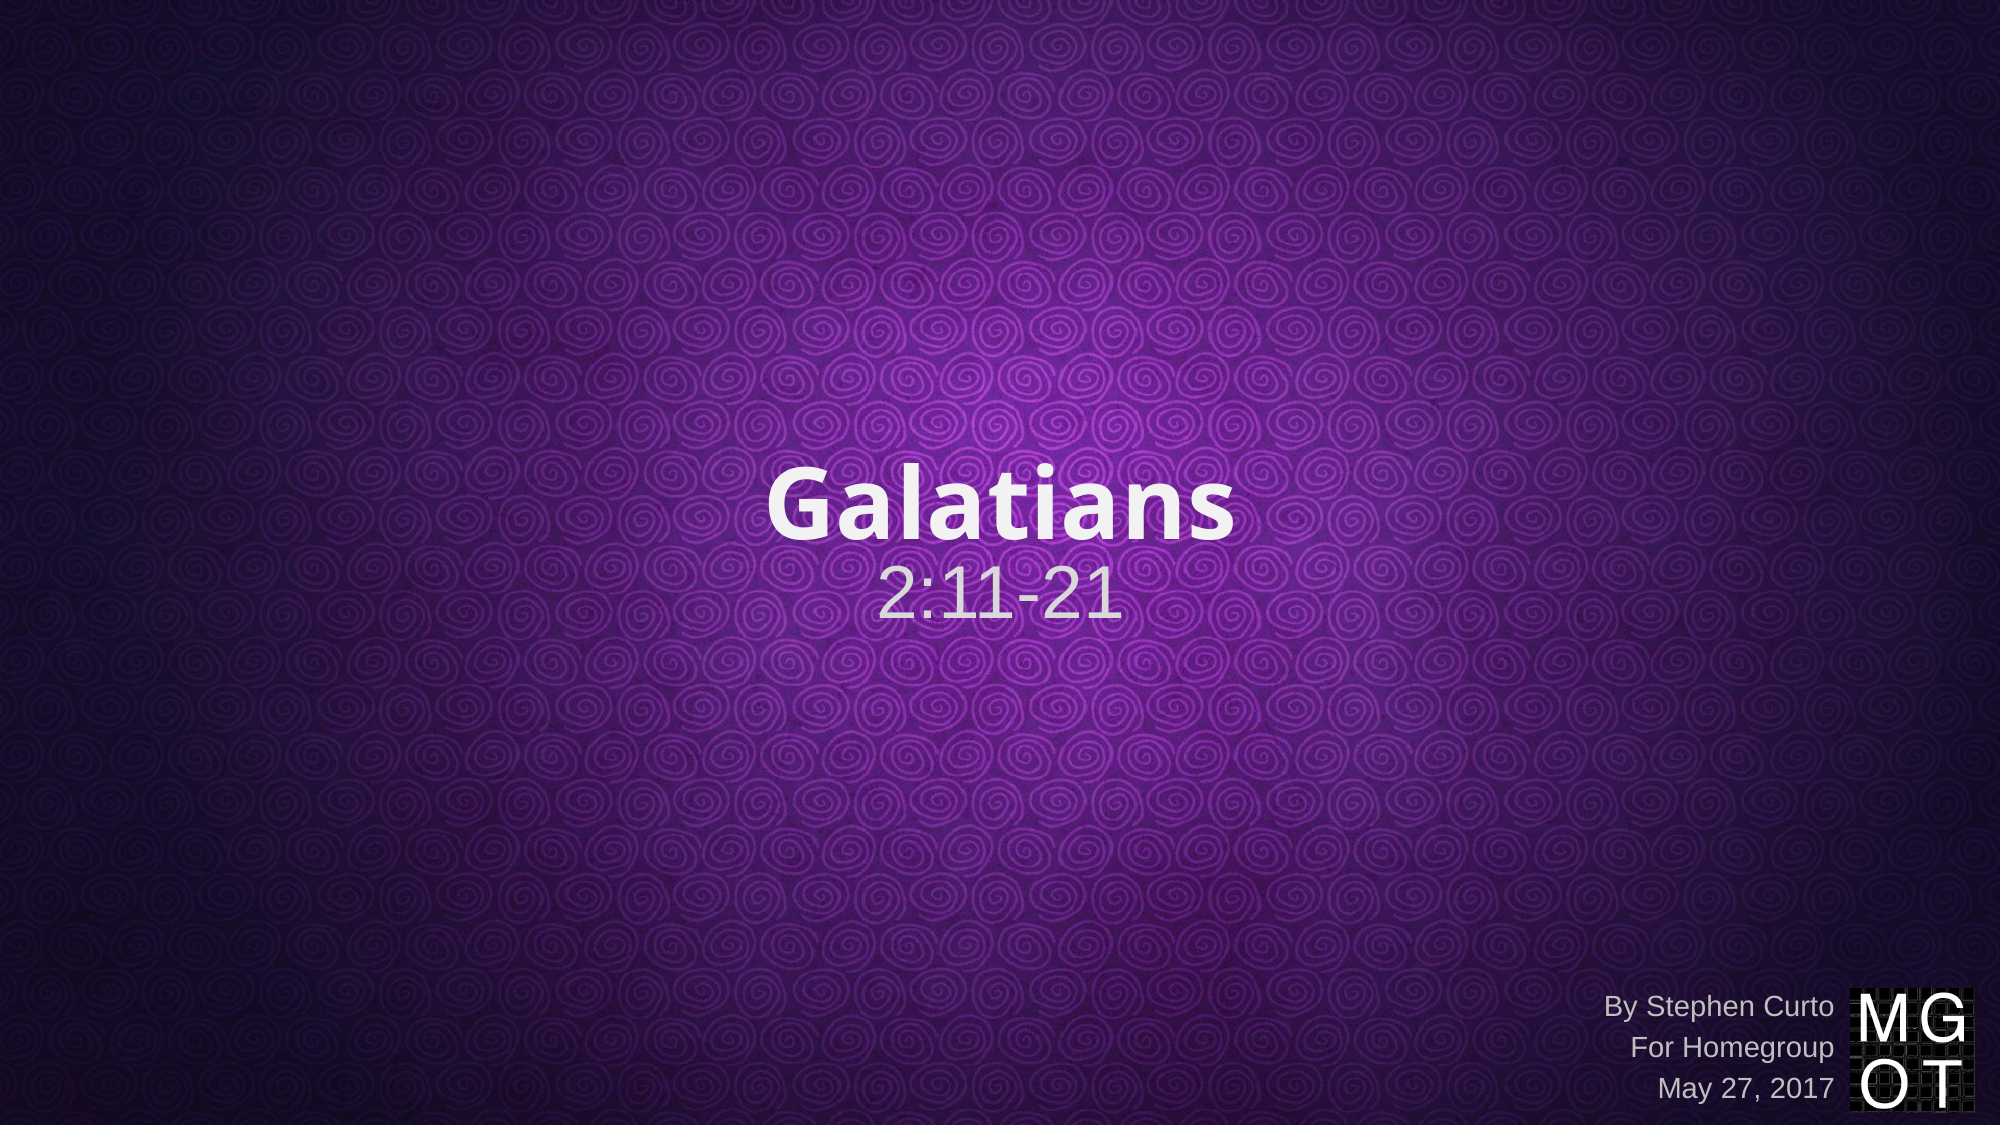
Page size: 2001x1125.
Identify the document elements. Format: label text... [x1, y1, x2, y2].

title Galatians [150, 379, 1851, 621]
picture [0, 0, 2000, 1125]
text_box By Stephen Curto For Homegroup May 27, 2017 [1572, 980, 1850, 1117]
subtitle 2:11-21 [506, 535, 1495, 757]
